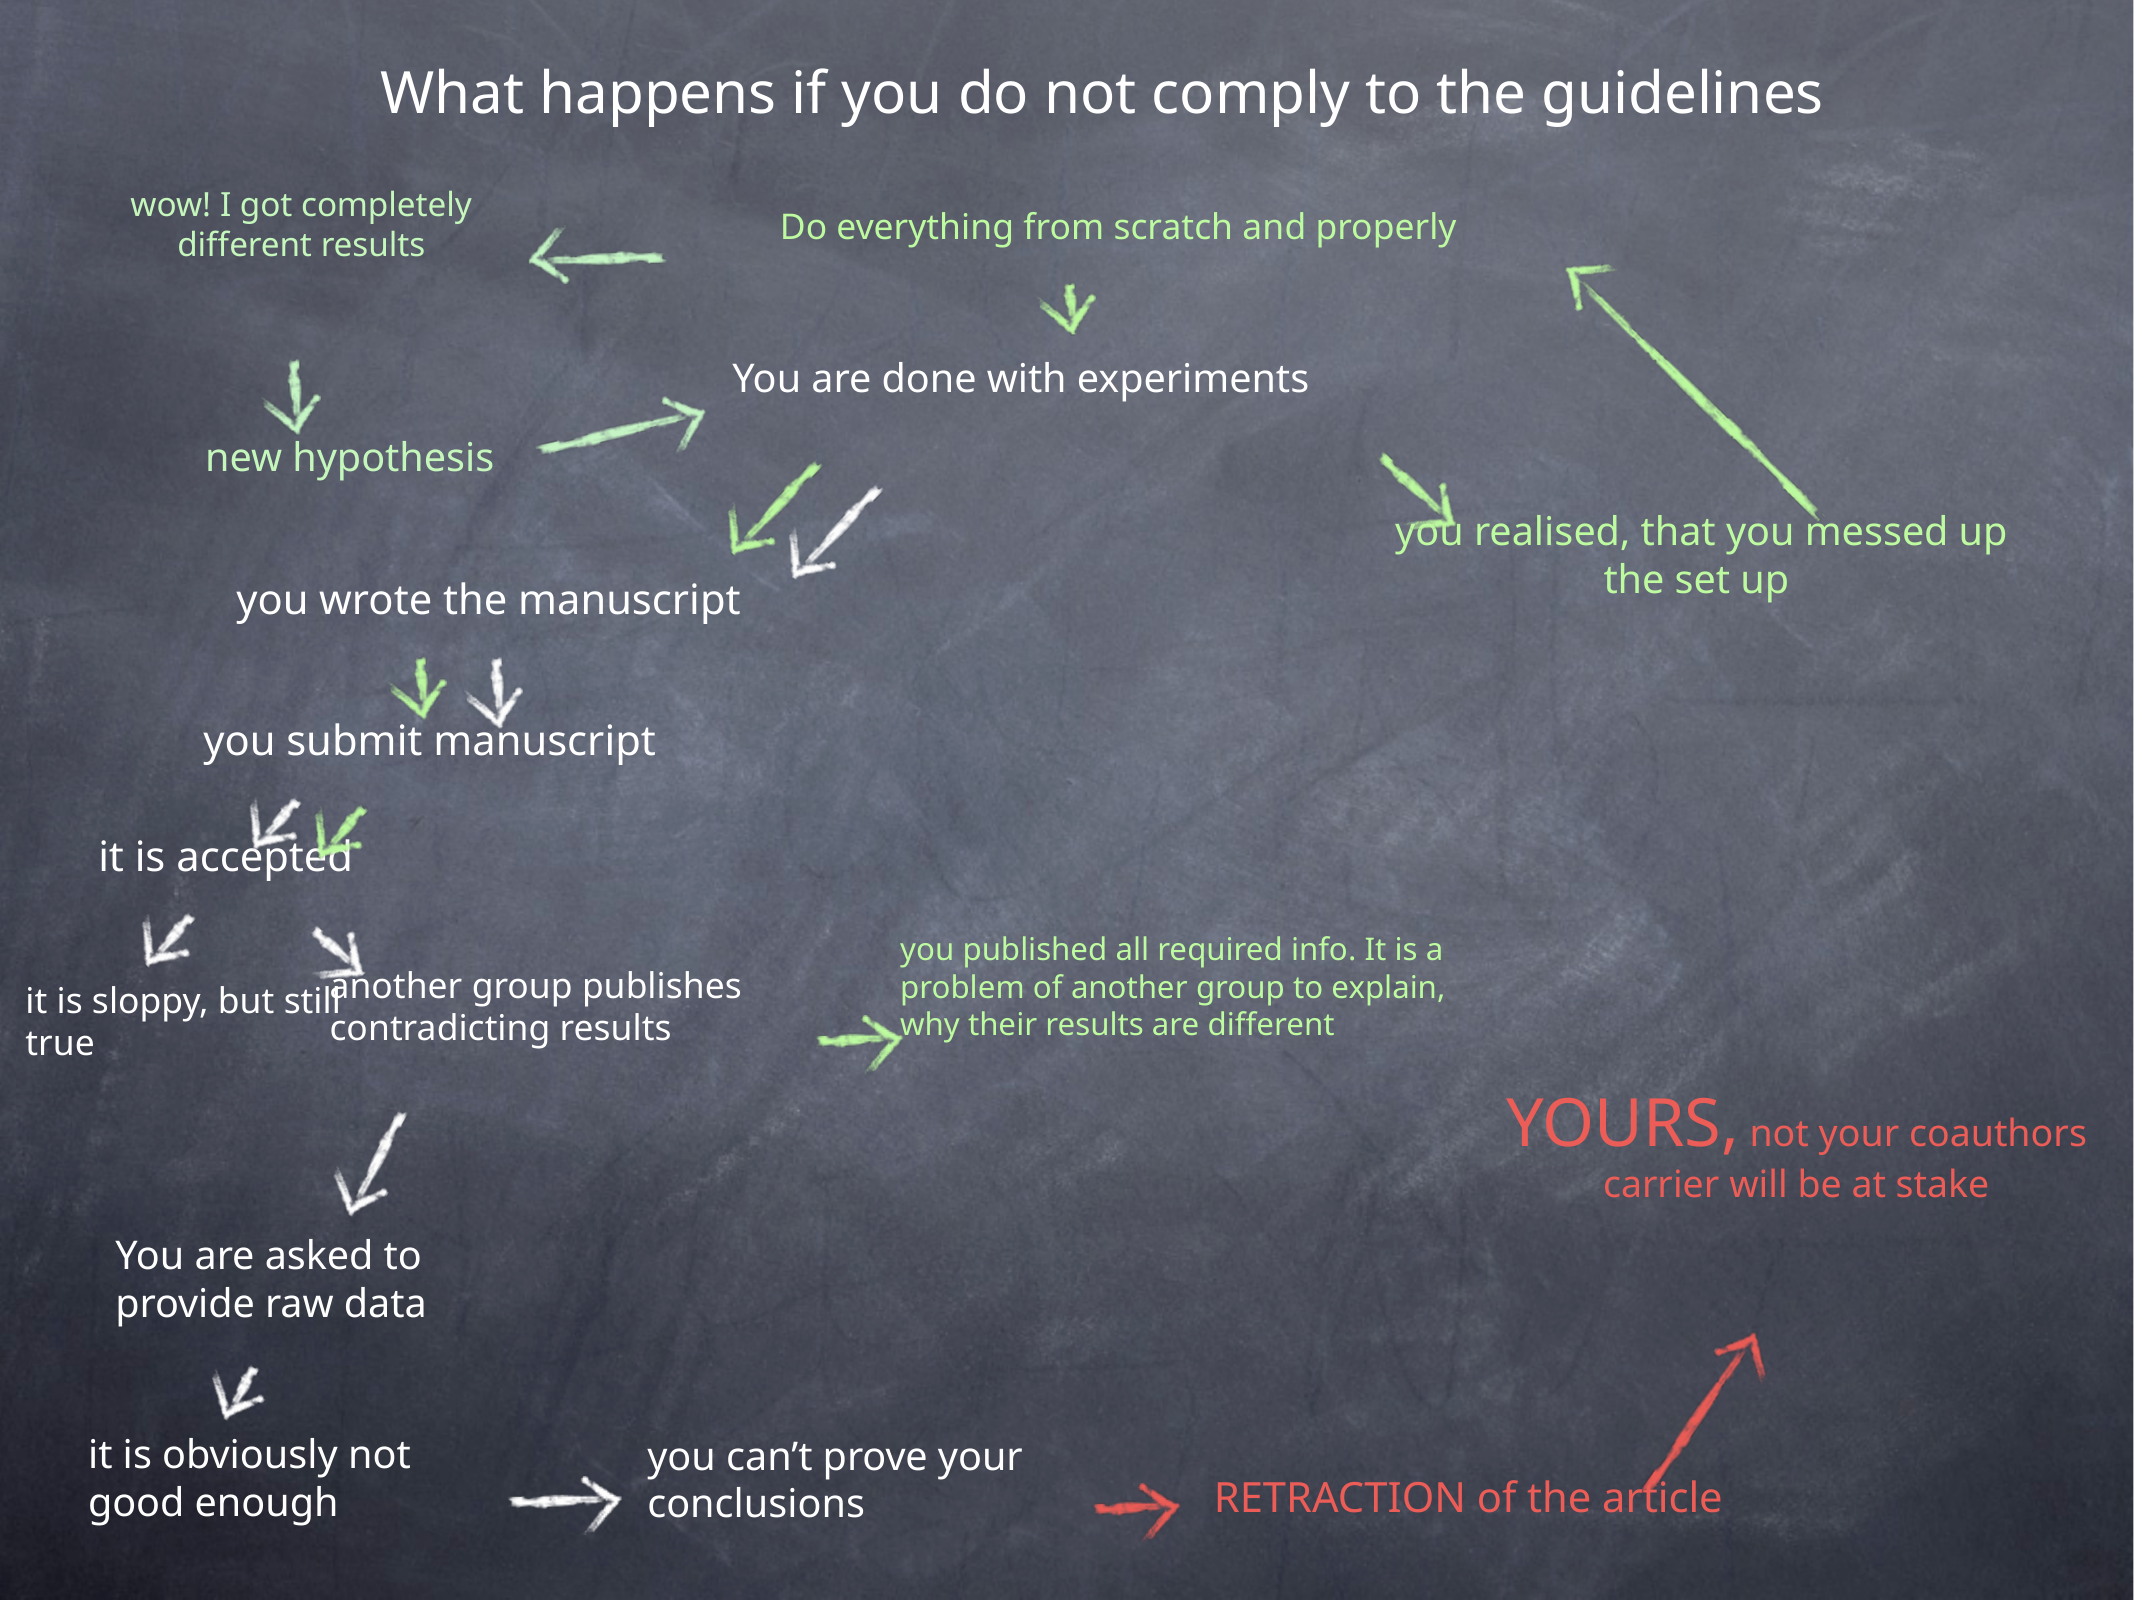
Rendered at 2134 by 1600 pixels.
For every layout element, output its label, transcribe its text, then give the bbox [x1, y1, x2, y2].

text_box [1352, 430, 2036, 687]
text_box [100, 182, 673, 405]
list You are done with experiments [731, 384, 1473, 437]
picture [0, 0, 2134, 1600]
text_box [810, 929, 1481, 1072]
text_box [79, 1079, 2131, 1554]
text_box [236, 458, 999, 656]
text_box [98, 771, 559, 898]
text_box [285, 905, 887, 1072]
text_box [205, 352, 721, 515]
title What happens if you do not comply to the guidelines [52, 0, 2134, 181]
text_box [203, 650, 784, 797]
text_box Do everything from scratch and properly [682, 203, 1556, 384]
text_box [25, 887, 345, 1199]
